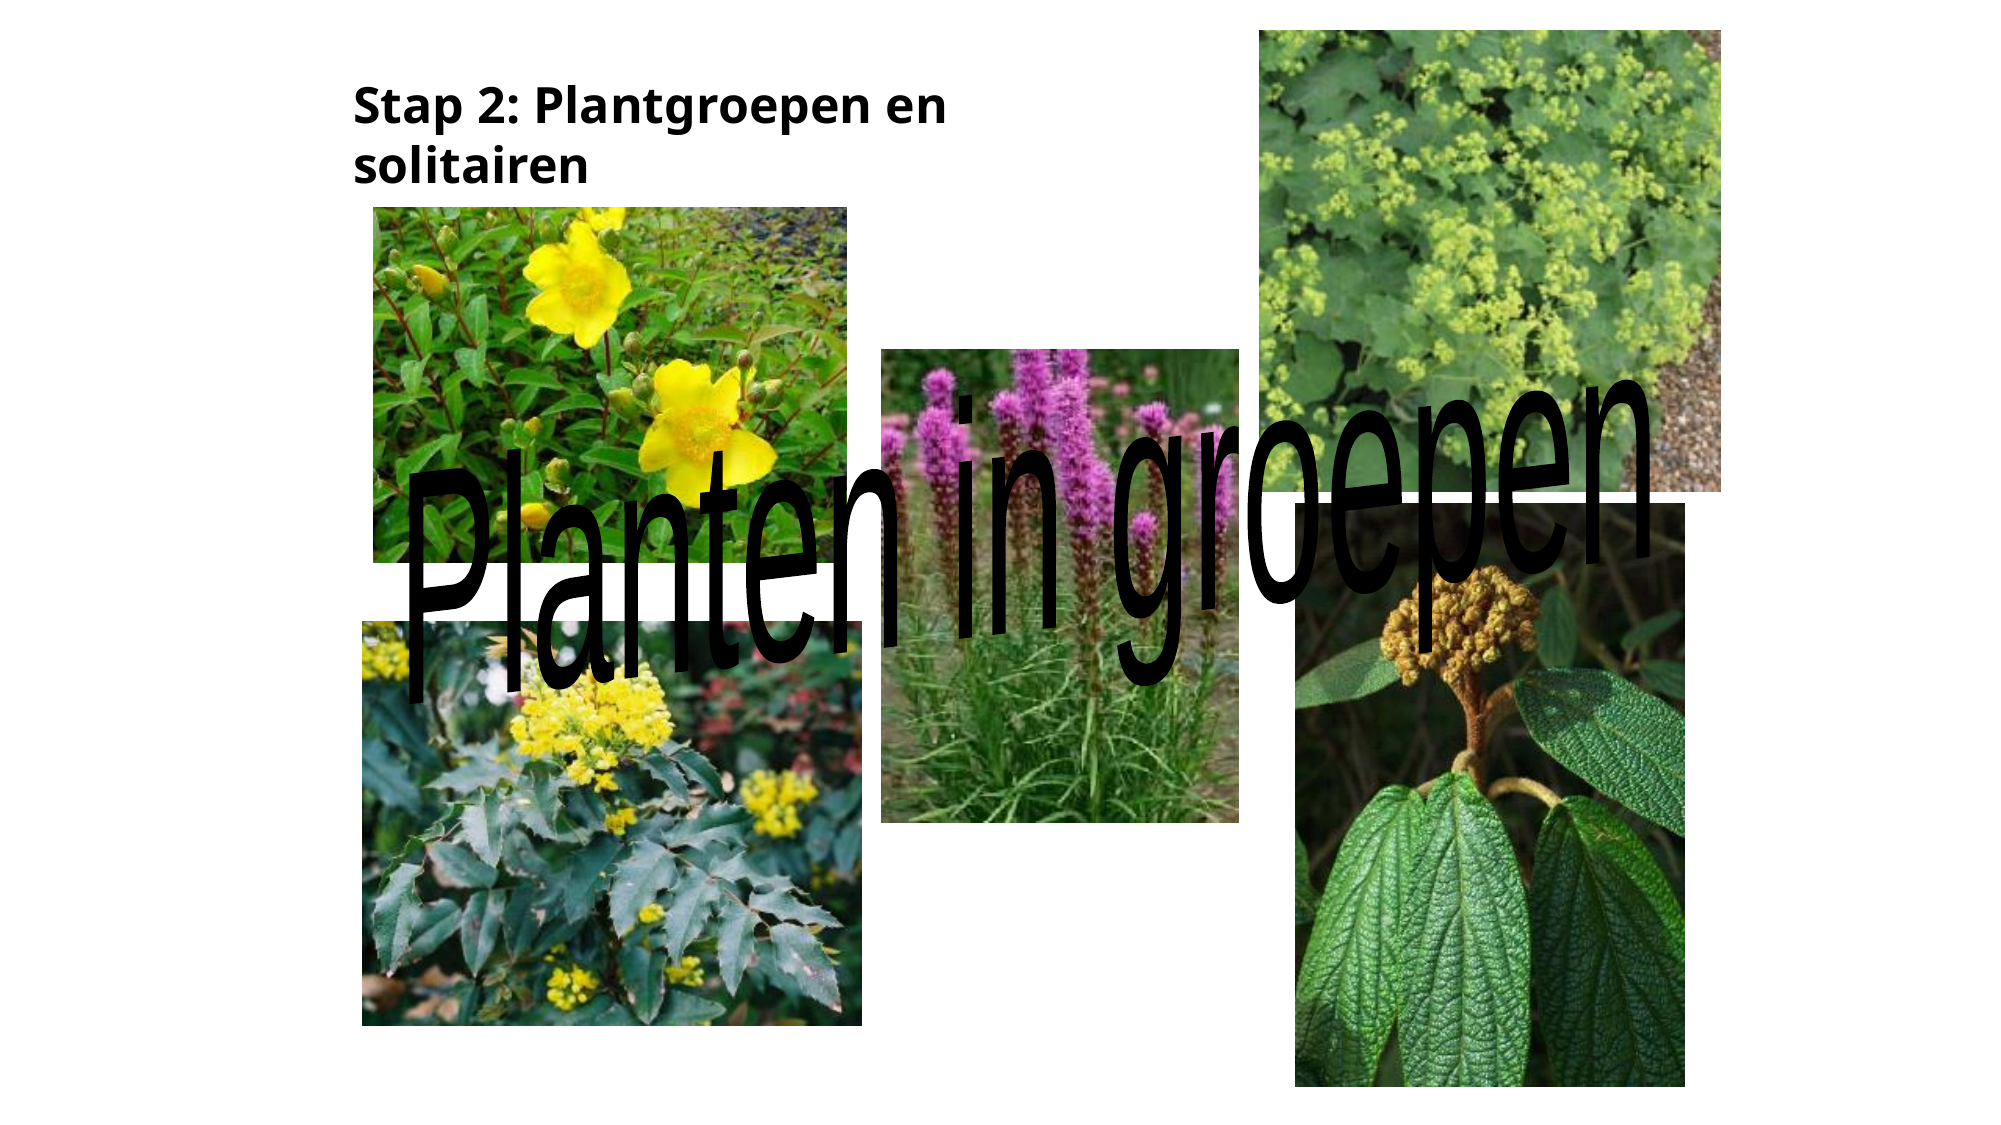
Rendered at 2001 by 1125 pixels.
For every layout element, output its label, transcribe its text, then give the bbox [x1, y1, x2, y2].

text_box Stap 2: Plantgroepen en solitairen [338, 66, 1201, 202]
picture [373, 207, 847, 563]
picture [1259, 30, 1721, 492]
picture [362, 621, 862, 1026]
picture [881, 349, 1239, 823]
picture [1295, 503, 1685, 1087]
